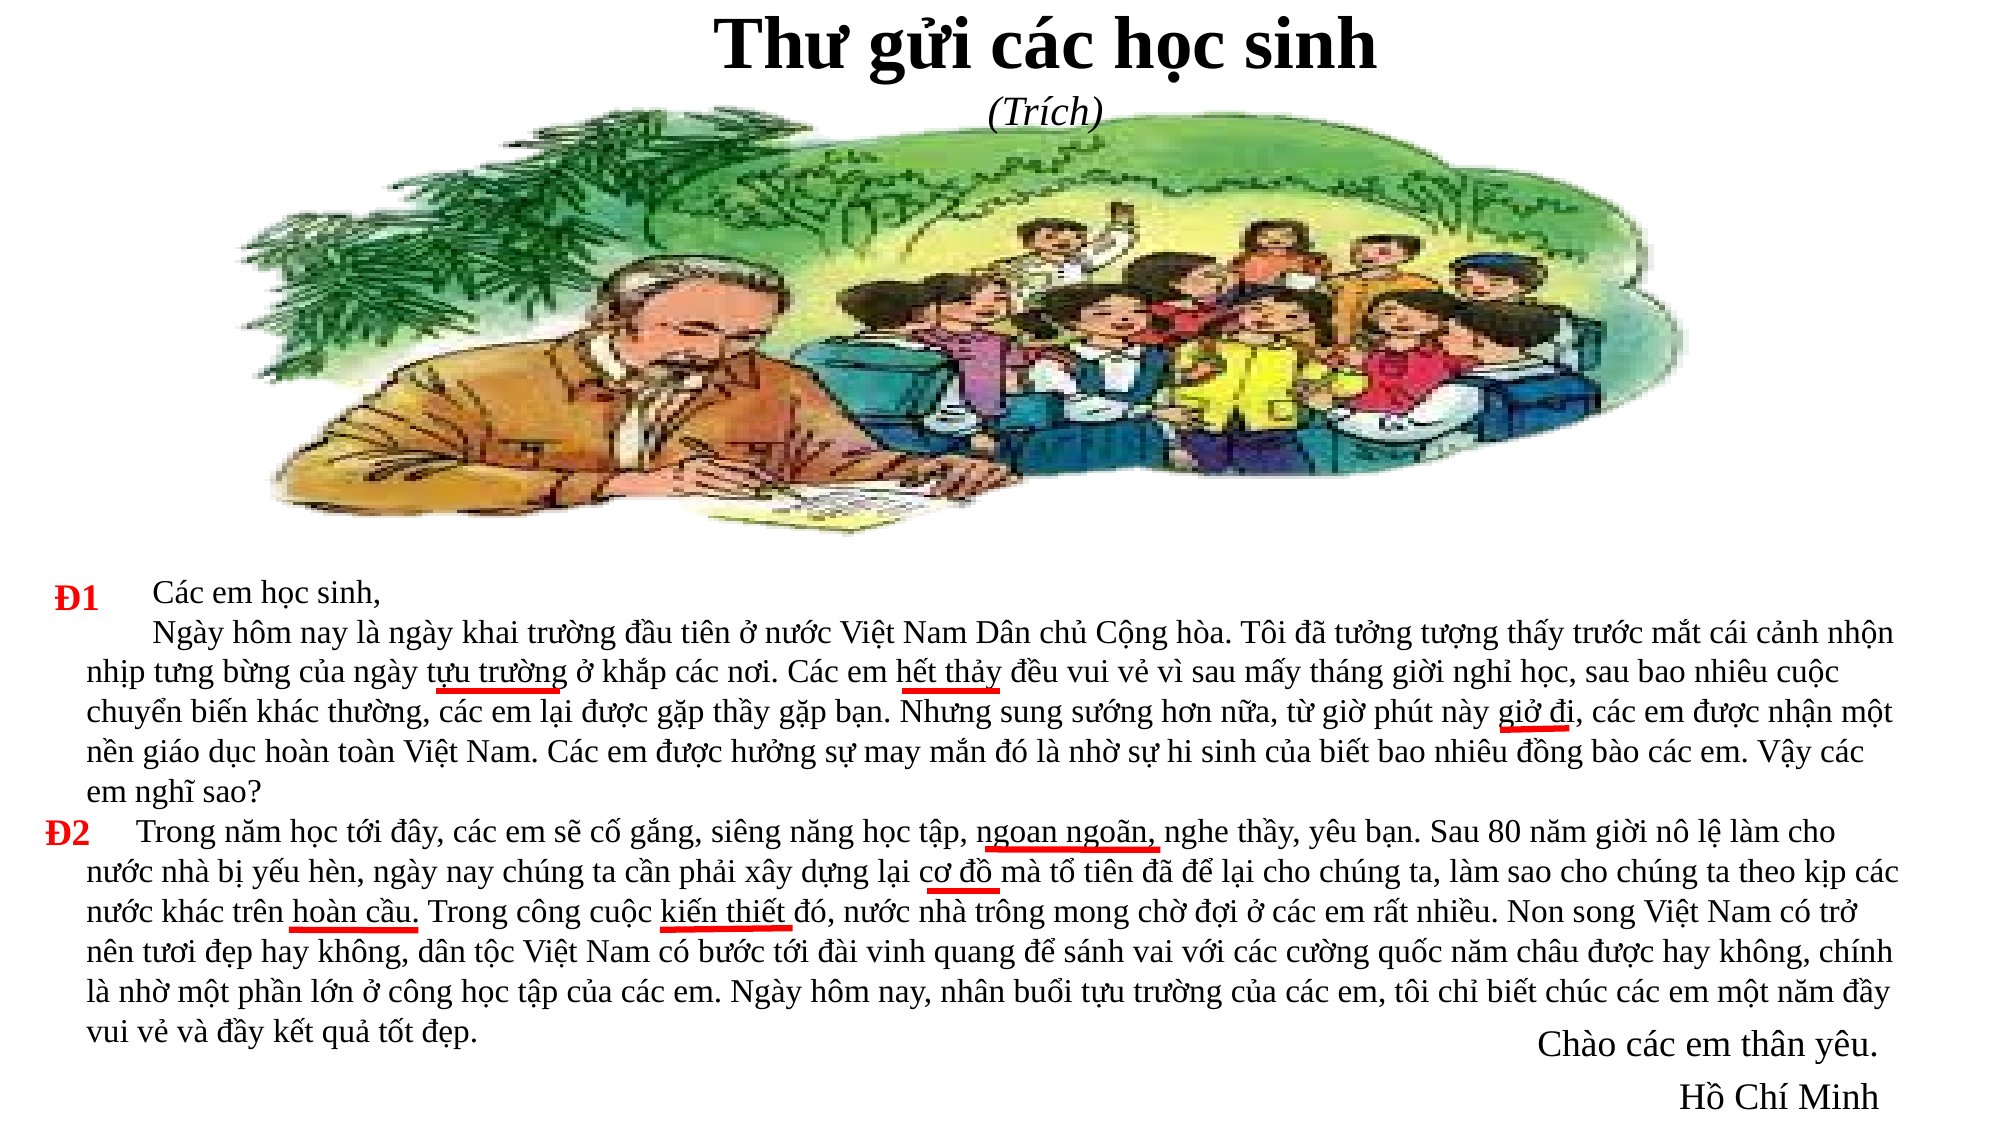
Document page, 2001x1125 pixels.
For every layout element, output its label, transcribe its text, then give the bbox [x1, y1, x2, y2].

text_box Thư gửi các học sinh (Trích) [645, 0, 1447, 84]
text_box Hồ Chí Minh [1664, 1064, 1895, 1125]
text_box Chào các em thân yêu. [1522, 1011, 1894, 1072]
text_box Đ2 [29, 800, 159, 861]
text_box Các em học sinh, Ngày hôm nay là ngày khai trường đầu tiên ở nước Việt Nam Dân chủ Cộng hòa. Tôi đã tưởng tượng thấy trước mắt cái cảnh nhộn nhịp tưng bừng của ngày tựu trường ở khắp các nơi. Các em hết thảy đều vui vẻ vì sau mấy tháng giời nghỉ học, sau bao nhiêu cuộc chuyển biến khác thường, các em lại được gặp thầy gặp bạn. Nhưng sung sướng hơn nữa, từ giờ phút này giở đi, các em được nhận một nền giáo dục hoàn toàn Việt Nam. Các em được hưởng sự may mắn đó là nhờ sự hi sinh của biết bao nhiêu đồng bào các em. Vậy các em nghĩ sao? Trong năm học tới đây, các em sẽ cố gắng, siêng năng học tập, ngoan ngoãn, nghe thầy, yêu bạn. Sau 80 năm giời nô lệ làm cho nước nhà bị yếu hèn, ngày nay chúng ta cần phải xây dựng lại cơ đồ mà tổ tiên đã để lại cho chúng ta, làm sao cho chúng ta theo kịp các nước khác trên hoàn cầu. Trong công cuộc kiến thiết đó, nước nhà trông mong chờ đợi ở các em rất nhiều. Non song Việt Nam có trở nên tươi đẹp hay không, dân tộc Việt Nam có bước tới đài vinh quang để sánh vai với các cường quốc năm châu được hay không, chính là nhờ một phần lớn ở công học tập của các em. Ngày hôm nay, nhân buổi tựu trường của các em, tôi chỉ biết chúc các em một năm đầy vui vẻ và đầy kết quả tốt đẹp. [71, 562, 1929, 1057]
text_box Đ1 [29, 565, 140, 626]
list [106, 84, 1765, 553]
